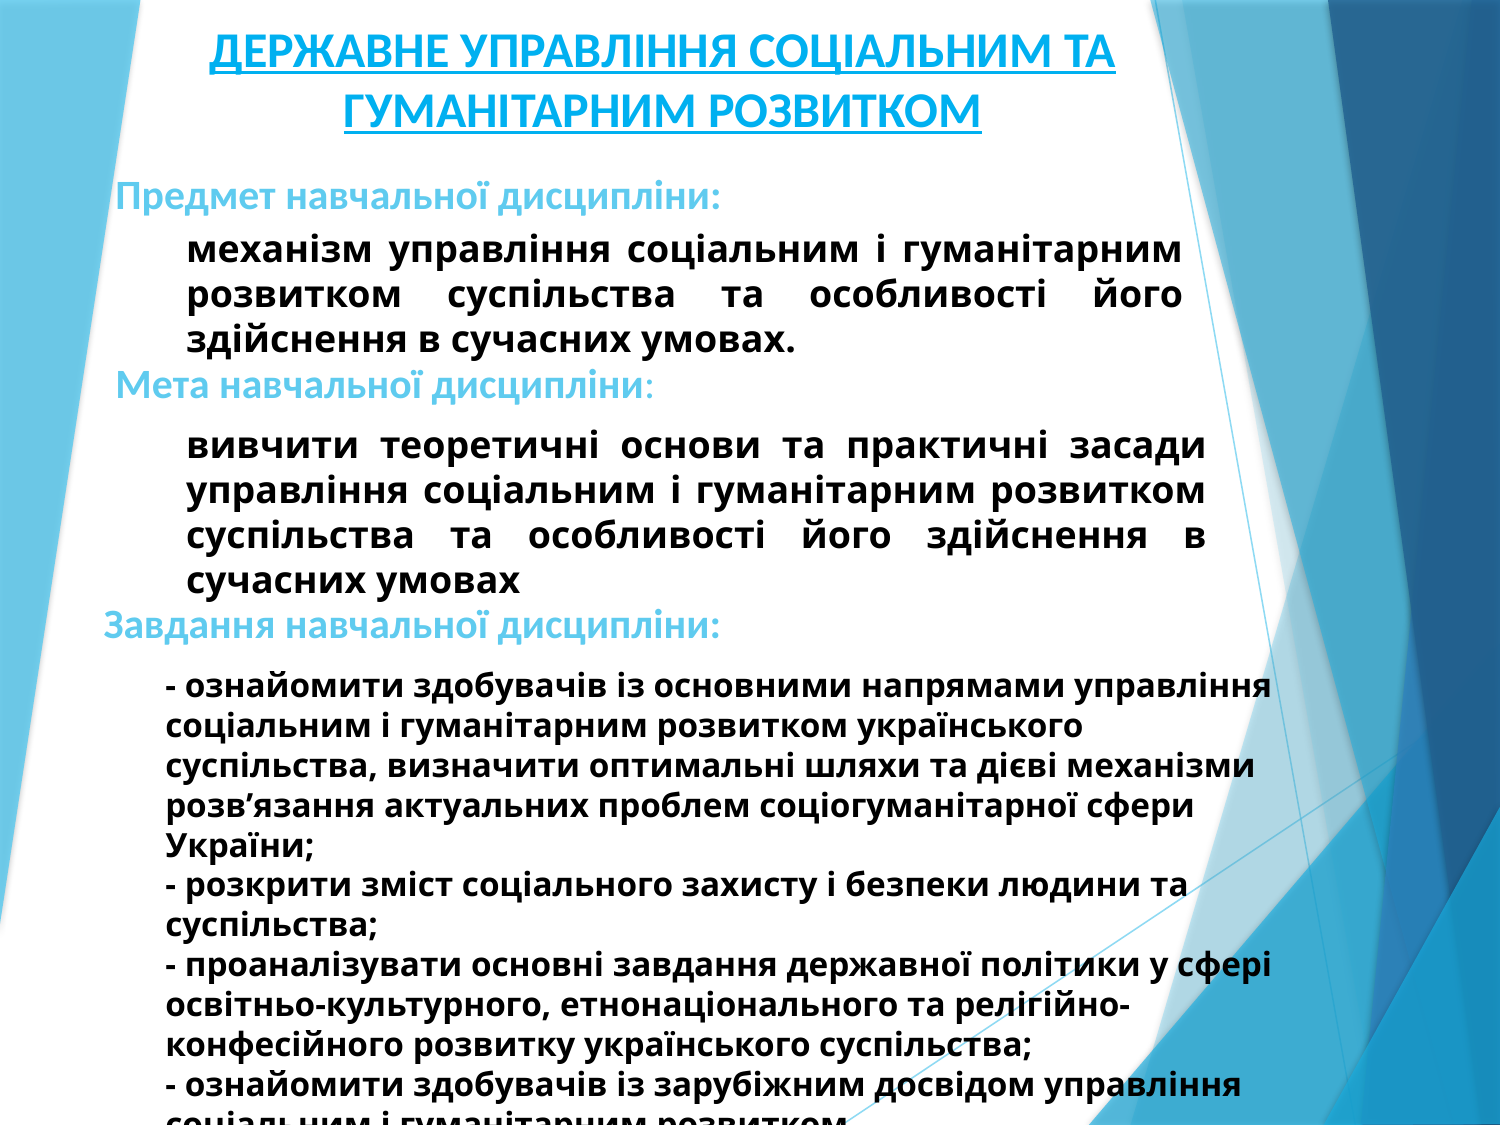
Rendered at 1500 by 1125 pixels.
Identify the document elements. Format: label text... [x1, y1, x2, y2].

text_box механізм управління соціальним і гуманітарним розвитком суспільства та особливості його здійснення в сучасних умовах. [171, 217, 1199, 303]
text_box Завдання навчальної дисципліни: [88, 587, 762, 657]
text_box вивчити теоретичні основи та практичні засади управління соціальним і гуманітарним розвитком суспільства та особливості його здійснення в сучасних умовах [171, 416, 1223, 605]
text_box - ознайомити здобувачів із основними напрямами управління соціальним і гуманітарним розвитком українського суспільства, визначити оптимальні шляхи та дієві механізми розв’язання актуальних проблем соціогуманітарної сфери України; - розкрити зміст соціального захисту і безпеки людини та суспільства; - проаналізувати основні завдання державної політики у сфері освітньо-культурного, етнонаціонального та релігійно-конфесійного розвитку українського суспільства; - ознайомити здобувачів із зарубіжним досвідом управління соціальним і гуманітарним розвитком. [150, 656, 1294, 1106]
title ДЕРЖАВНЕ УПРАВЛІННЯ СОЦІАЛЬНИМ ТА ГУМАНІТАРНИМ РОЗВИТКОМ [150, 37, 1176, 118]
text_box Предмет навчальної дисципліни: [100, 157, 774, 227]
text_box Мета навчальної дисципліни: [100, 347, 715, 417]
